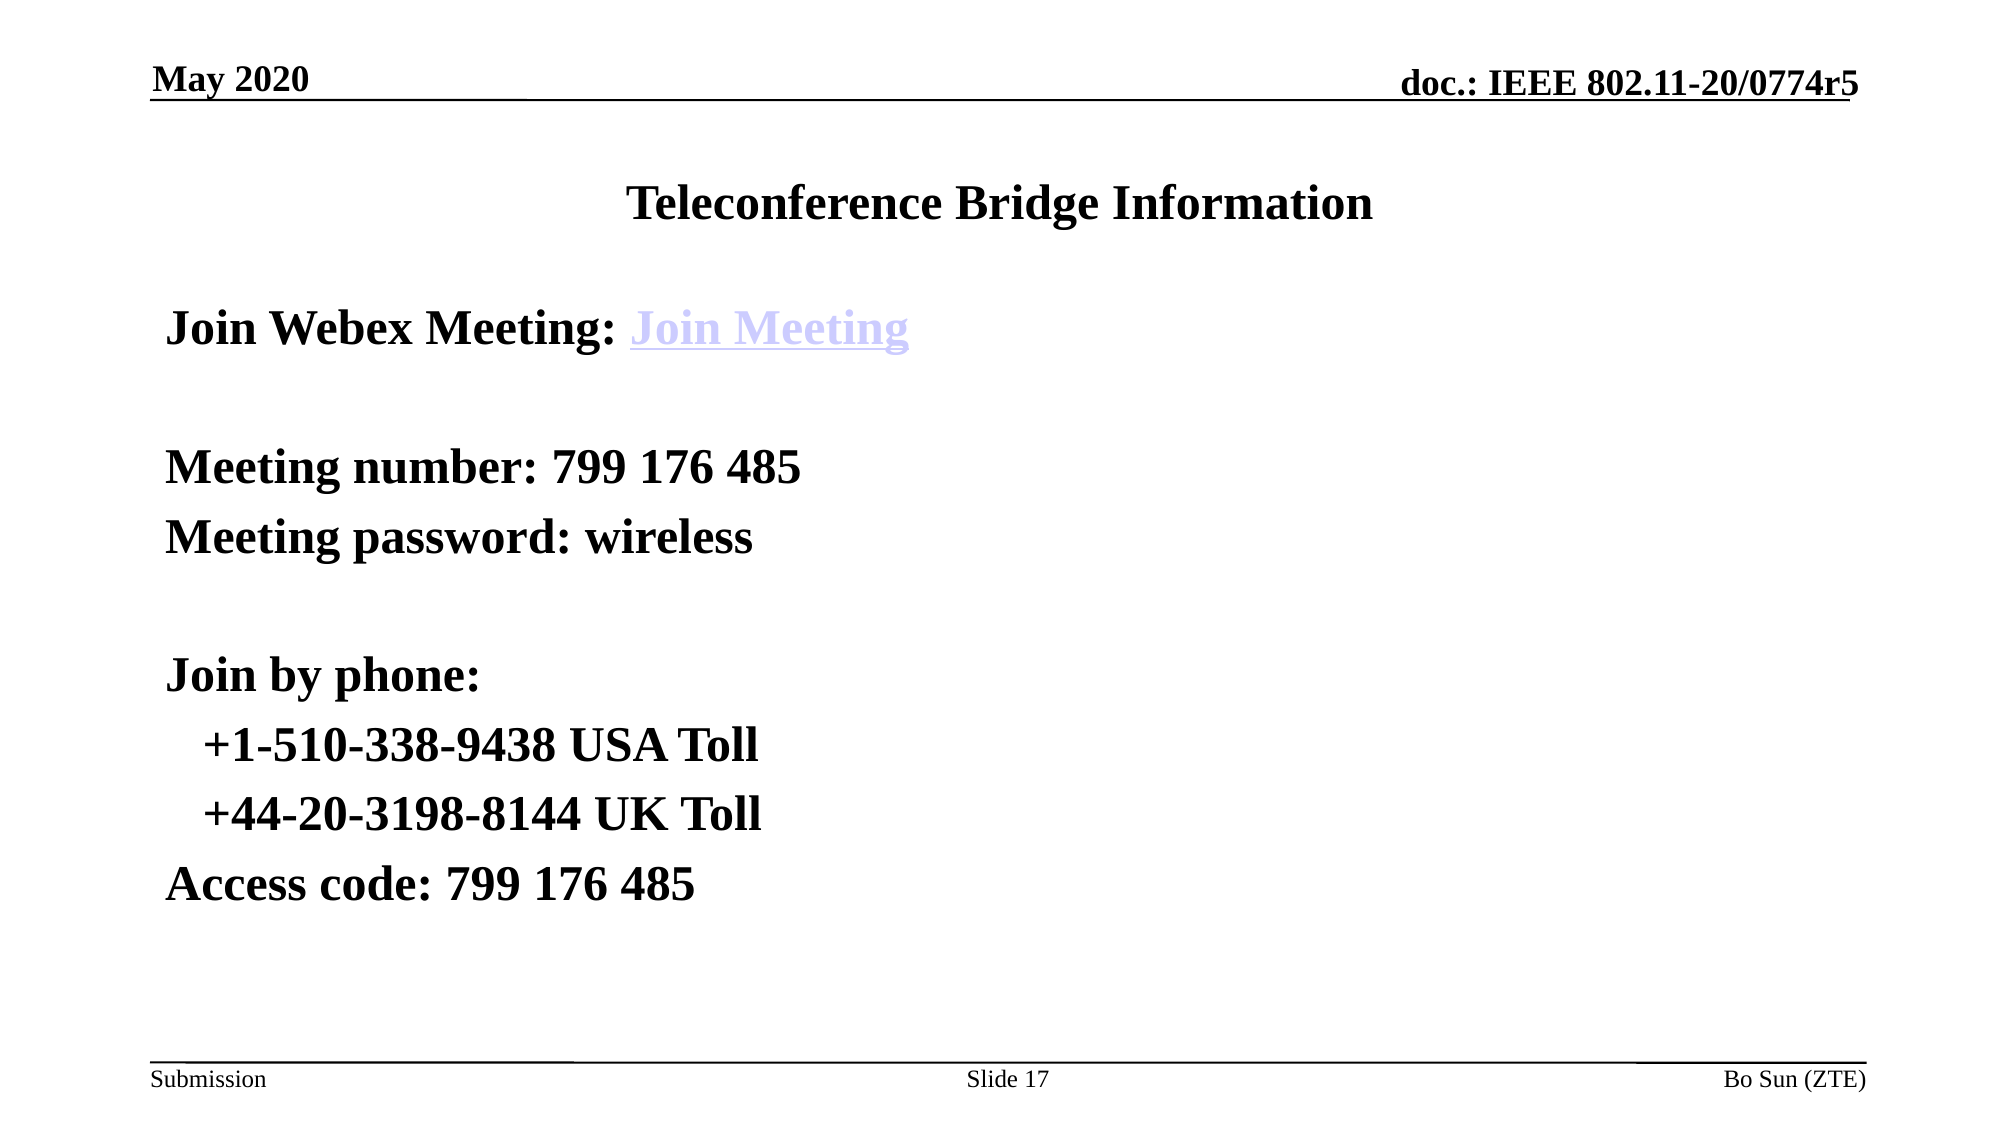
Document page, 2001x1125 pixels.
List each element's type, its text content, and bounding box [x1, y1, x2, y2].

slide_number Slide [949, 1061, 1067, 1123]
footer Bo Sun (ZTE) [1169, 1061, 1867, 1093]
list Join Webex Meeting: Join Meeting Meeting number: 799 176 485 Meeting password: wireless Join by phone: +1-510-338-9438 USA Toll +44-20-3198-8144 UK Toll Access code: 799 176 485 [149, 287, 1850, 1021]
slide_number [152, 54, 563, 100]
title Teleconference Bridge Information [149, 112, 1850, 287]
